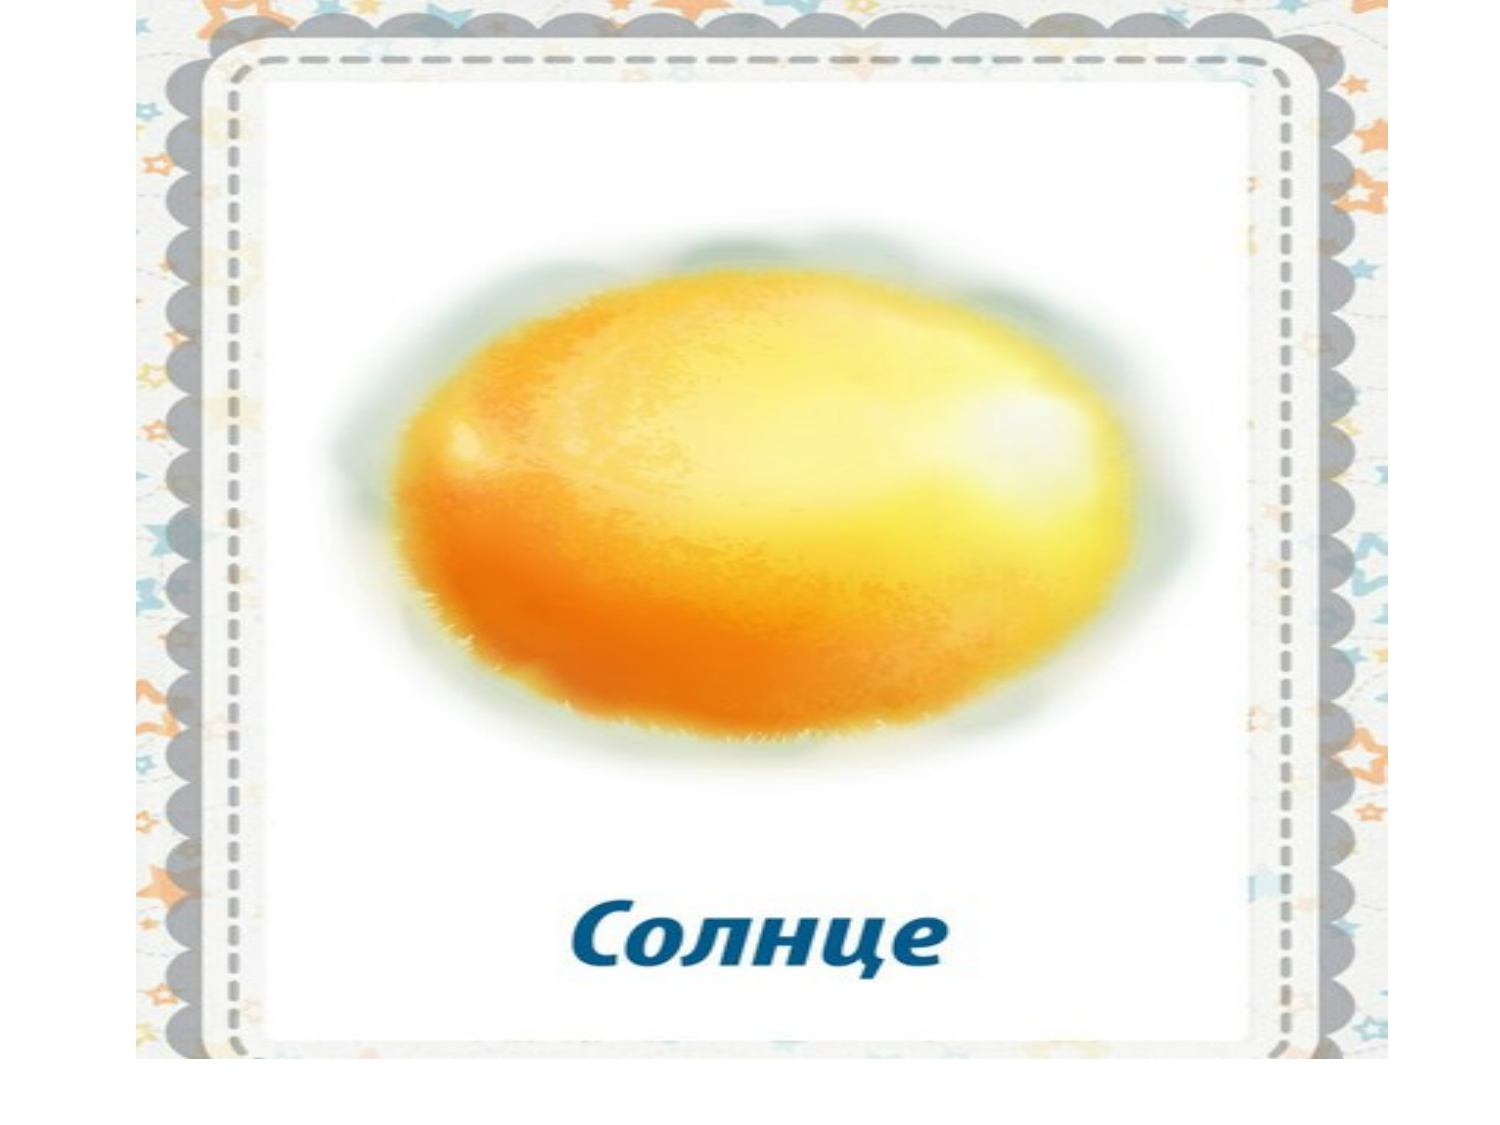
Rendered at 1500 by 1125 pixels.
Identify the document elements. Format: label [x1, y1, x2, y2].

picture [135, 0, 1389, 1059]
